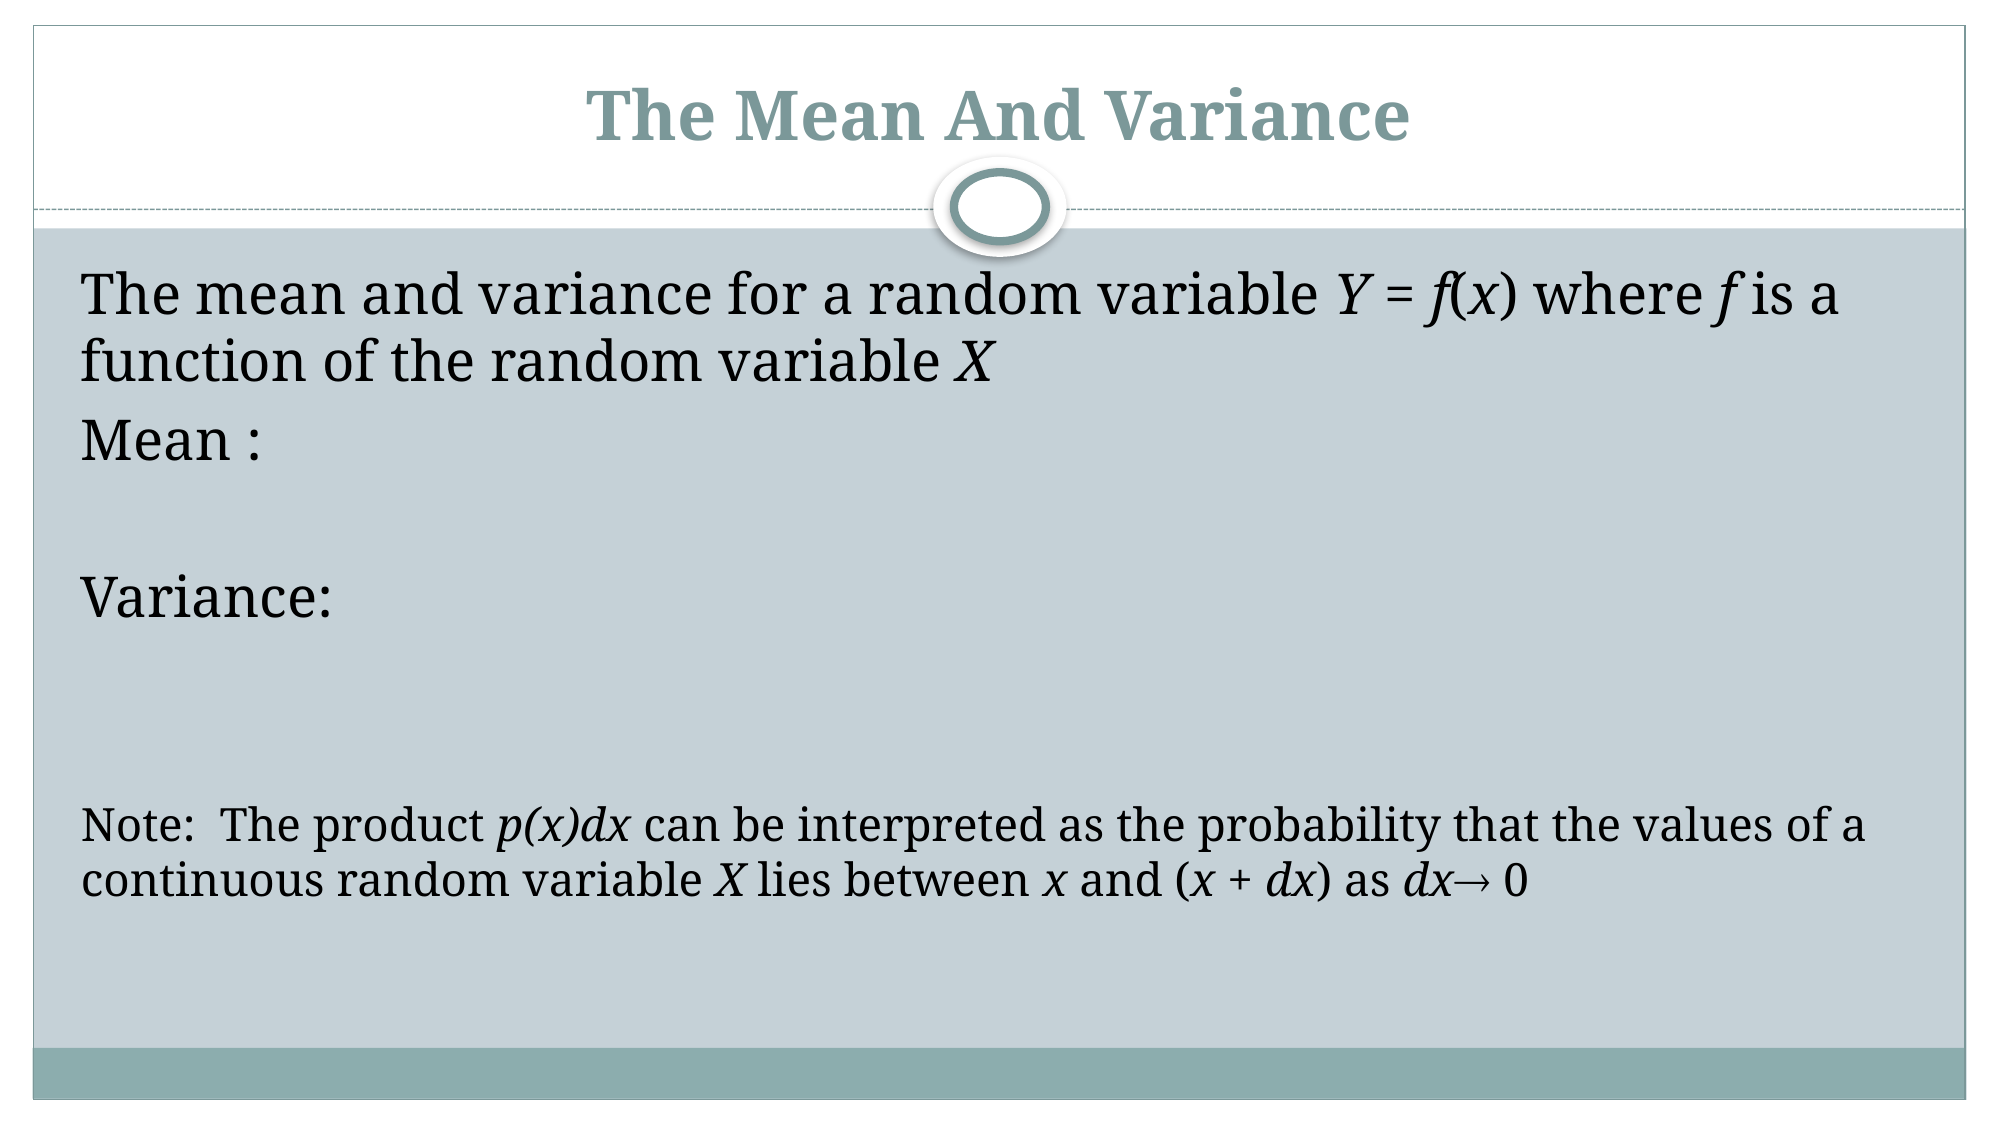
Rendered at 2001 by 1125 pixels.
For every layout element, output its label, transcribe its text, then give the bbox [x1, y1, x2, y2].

title The Mean And Variance [66, 37, 1933, 162]
